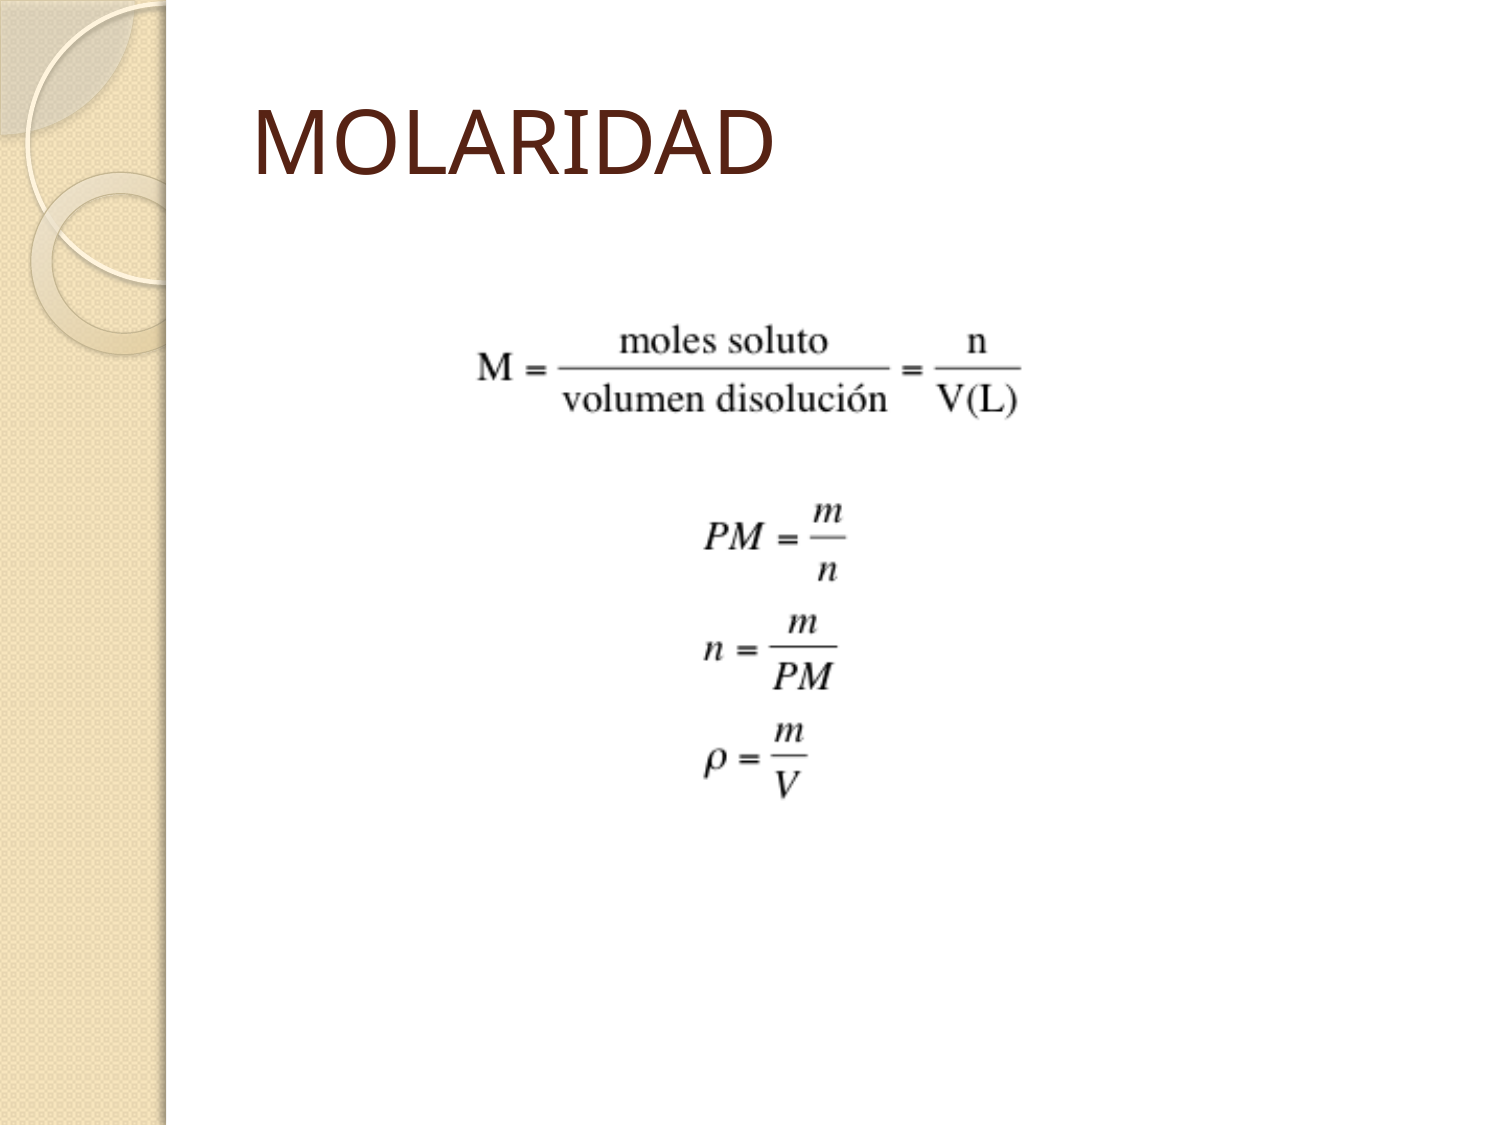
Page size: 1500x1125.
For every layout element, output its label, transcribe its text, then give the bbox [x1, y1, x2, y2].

picture [472, 318, 1028, 805]
title MOLARIDAD [235, 45, 1466, 233]
